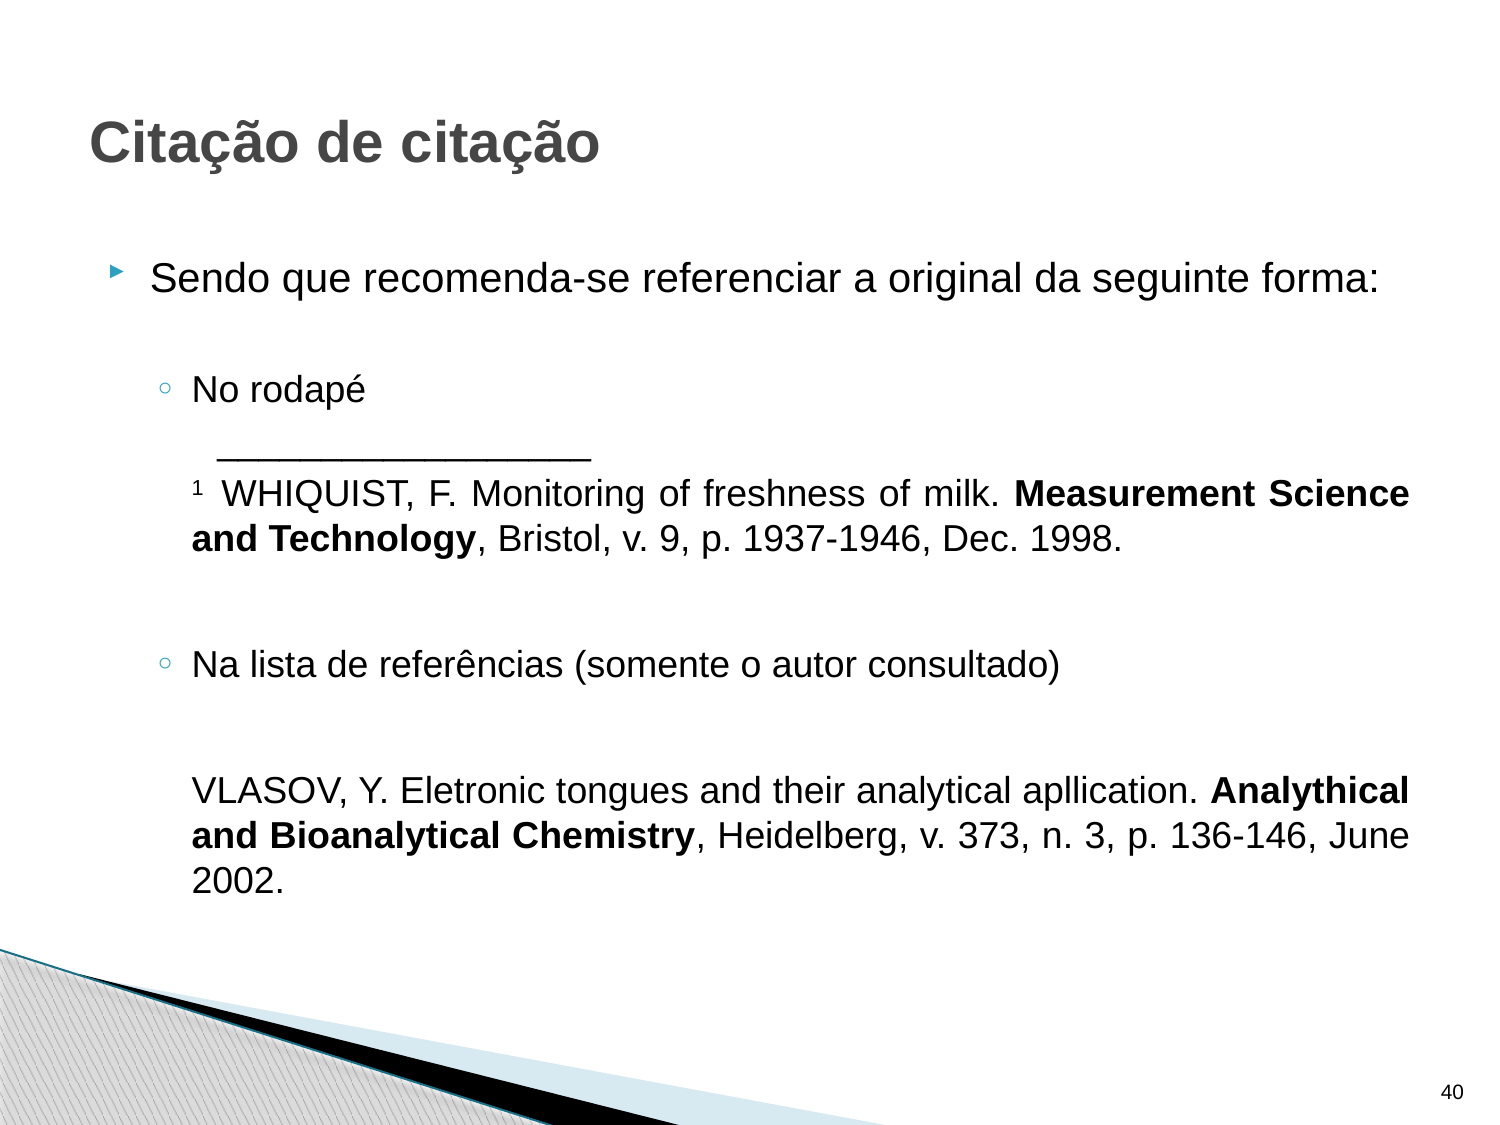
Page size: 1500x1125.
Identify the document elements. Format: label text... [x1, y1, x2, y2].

title Citação de citação [75, 45, 1425, 233]
list Sendo que recomenda-se referenciar a original da seguinte forma: No rodapé __________________ 1 WHIQUIST, F. Monitoring of freshness of milk. Measurement Science and Technology, Bristol, v. 9, p. 1937-1946, Dec. 1998. Na lista de referências (somente o autor consultado) VLASOV, Y. Eletronic tongues and their analytical apllication. Analythical and Bioanalytical Chemistry, Heidelberg, v. 373, n. 3, p. 136-146, June 2002. [75, 243, 1425, 986]
slide_number 40 [1418, 1051, 1479, 1112]
